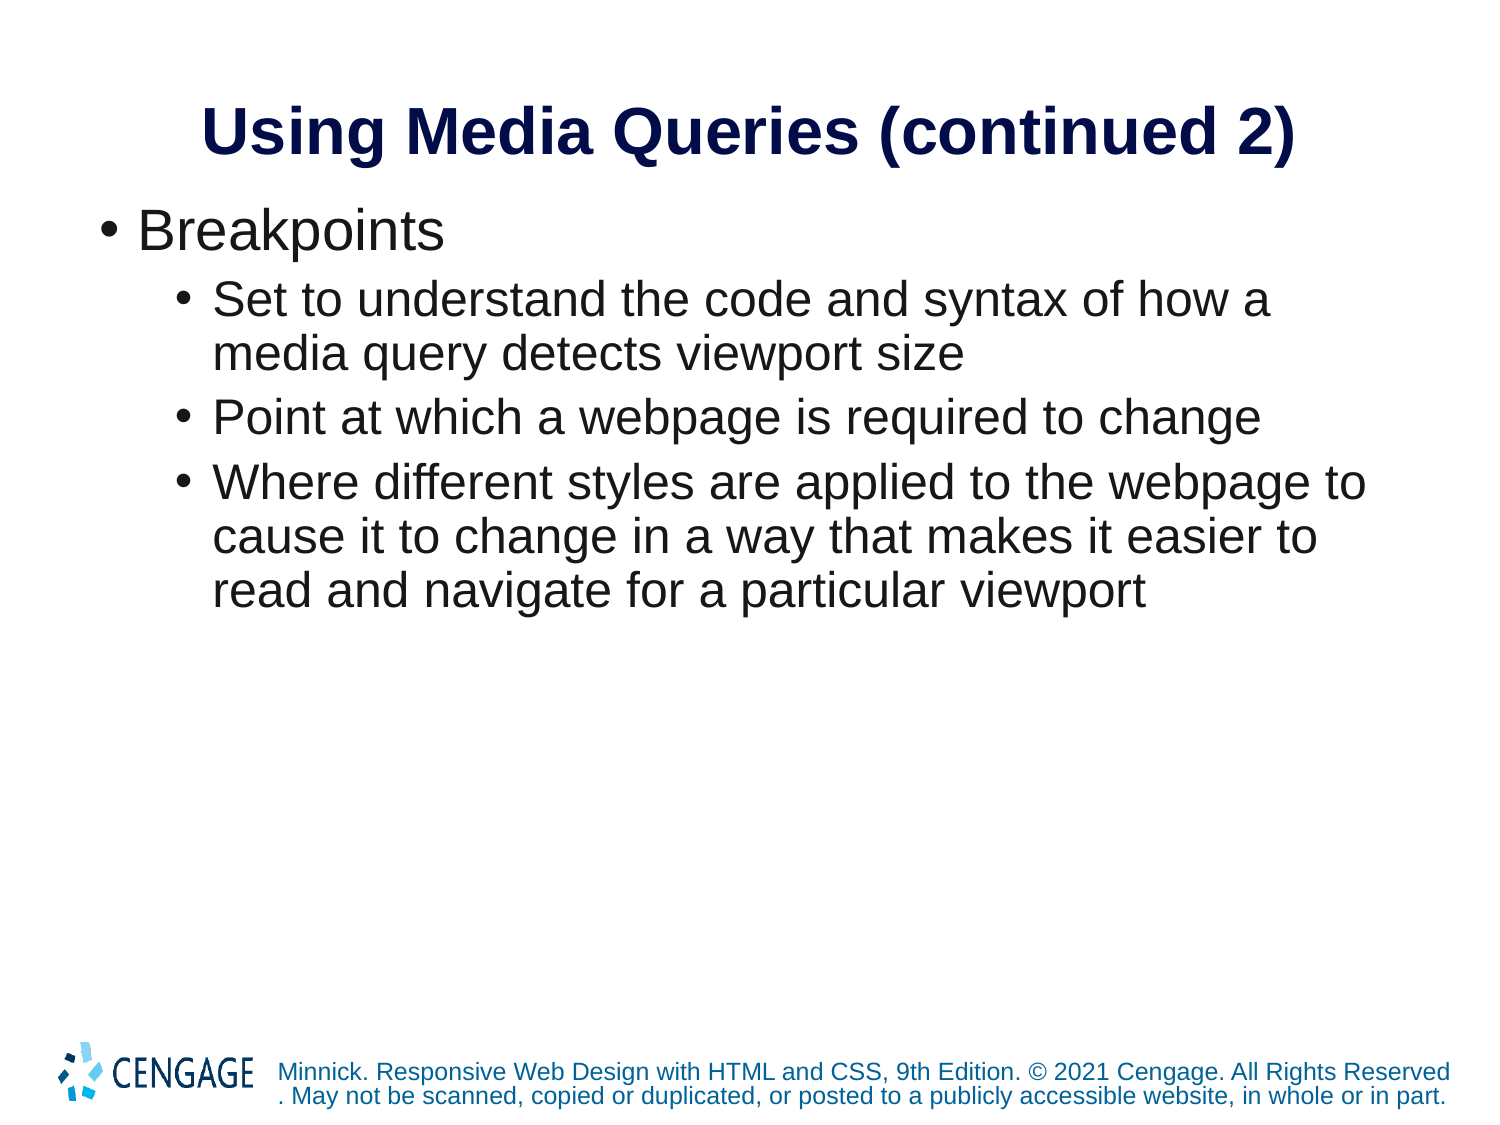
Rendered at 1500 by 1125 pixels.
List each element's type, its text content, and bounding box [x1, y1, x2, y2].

picture [58, 1042, 253, 1101]
title Using Media Queries (continued 2) [103, 24, 1397, 175]
footer Minnick. Responsive Web Design with HTML and CSS, 9th Edition. © 2021 Cengage. All Rights Reserved. May not be scanned, copied or duplicated, or posted to a publicly accessible website, in whole or in part. [262, 1040, 1475, 1100]
list Breakpoints Set to understand the code and syntax of how a media query detects viewport size Point at which a webpage is required to change Where different styles are applied to the webpage to cause it to change in a way that makes it easier to read and navigate for a particular viewport [99, 200, 1397, 1024]
